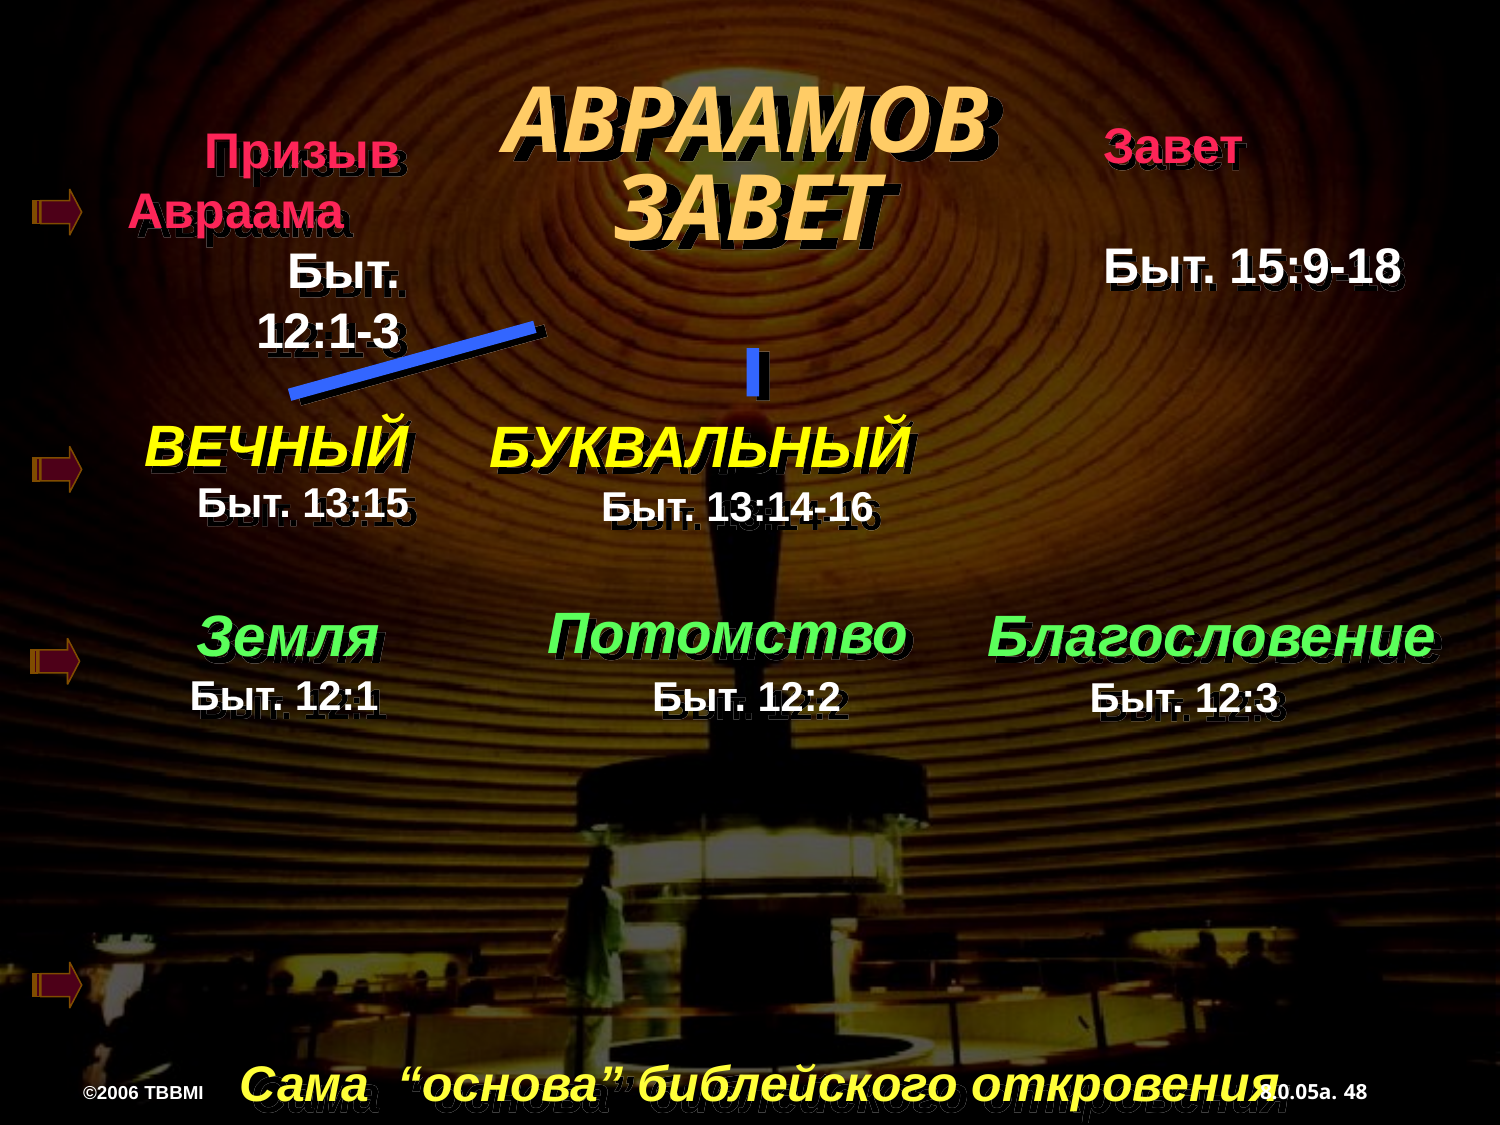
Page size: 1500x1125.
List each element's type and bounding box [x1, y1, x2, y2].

picture [0, 0, 1500, 1125]
text_box [106, 74, 1449, 307]
text_box [30, 188, 83, 1009]
text_box [474, 347, 957, 538]
